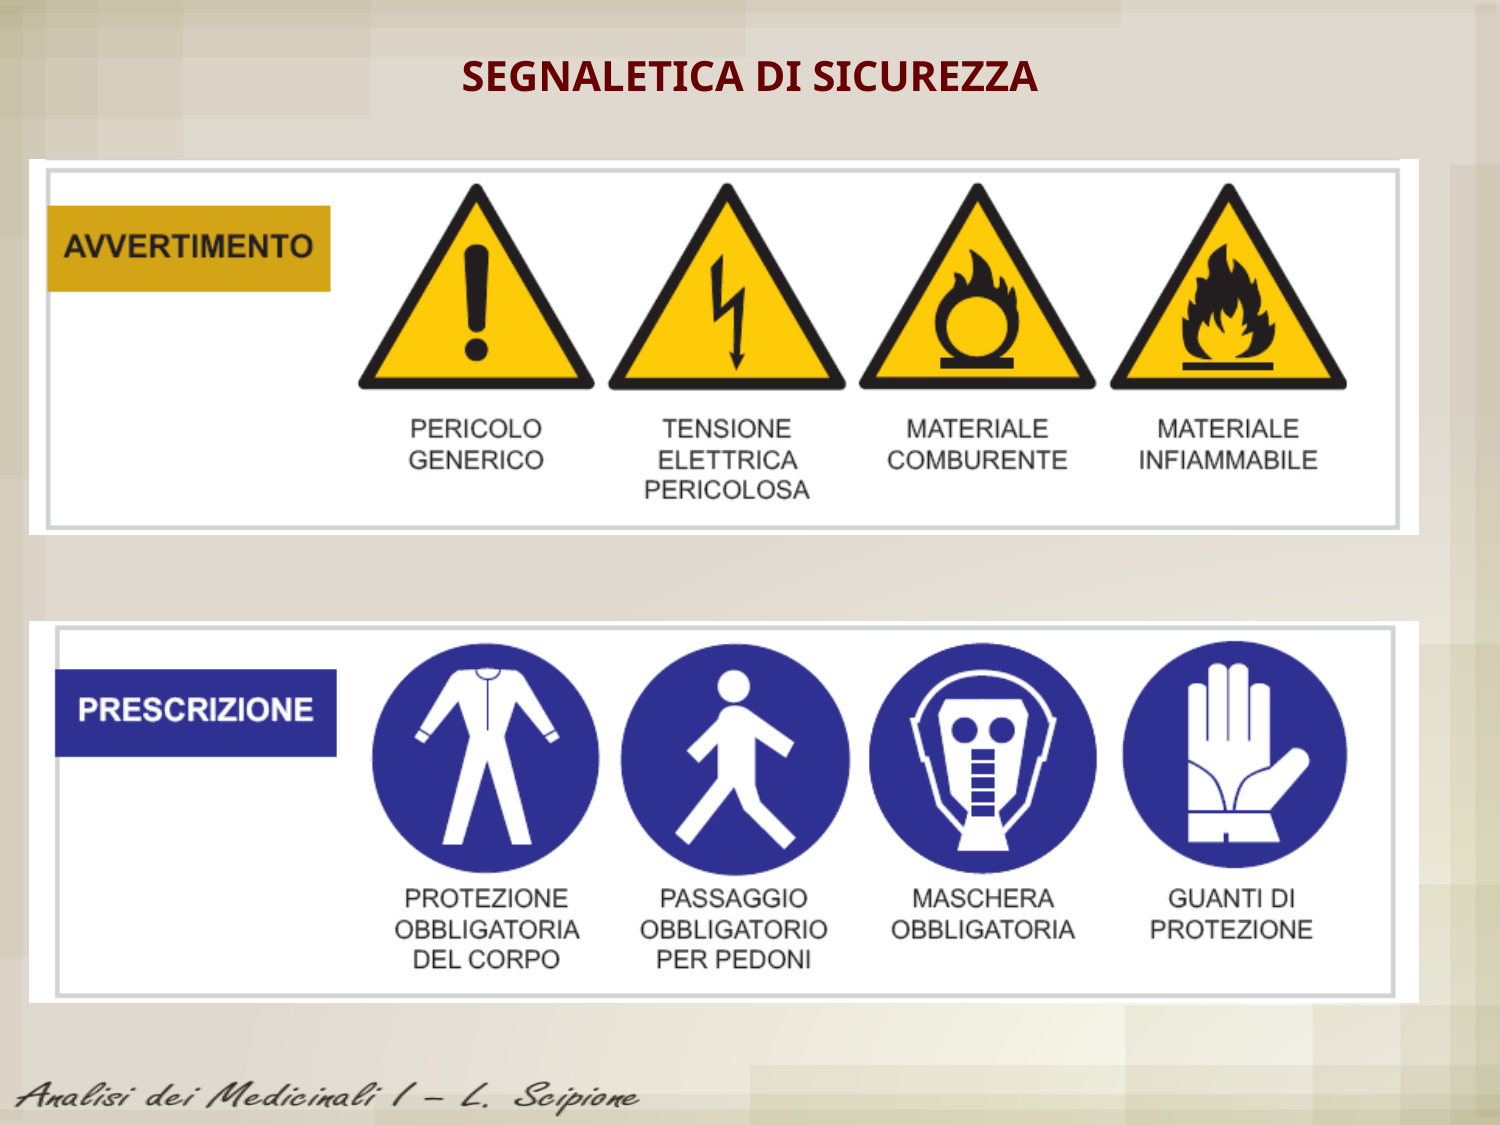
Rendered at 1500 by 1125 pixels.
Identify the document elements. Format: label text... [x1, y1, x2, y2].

picture [0, 0, 1500, 1125]
slide_number 15 [1074, 1042, 1425, 1103]
text_box SEGNALETICA DI SICUREZZA [363, 42, 1137, 157]
